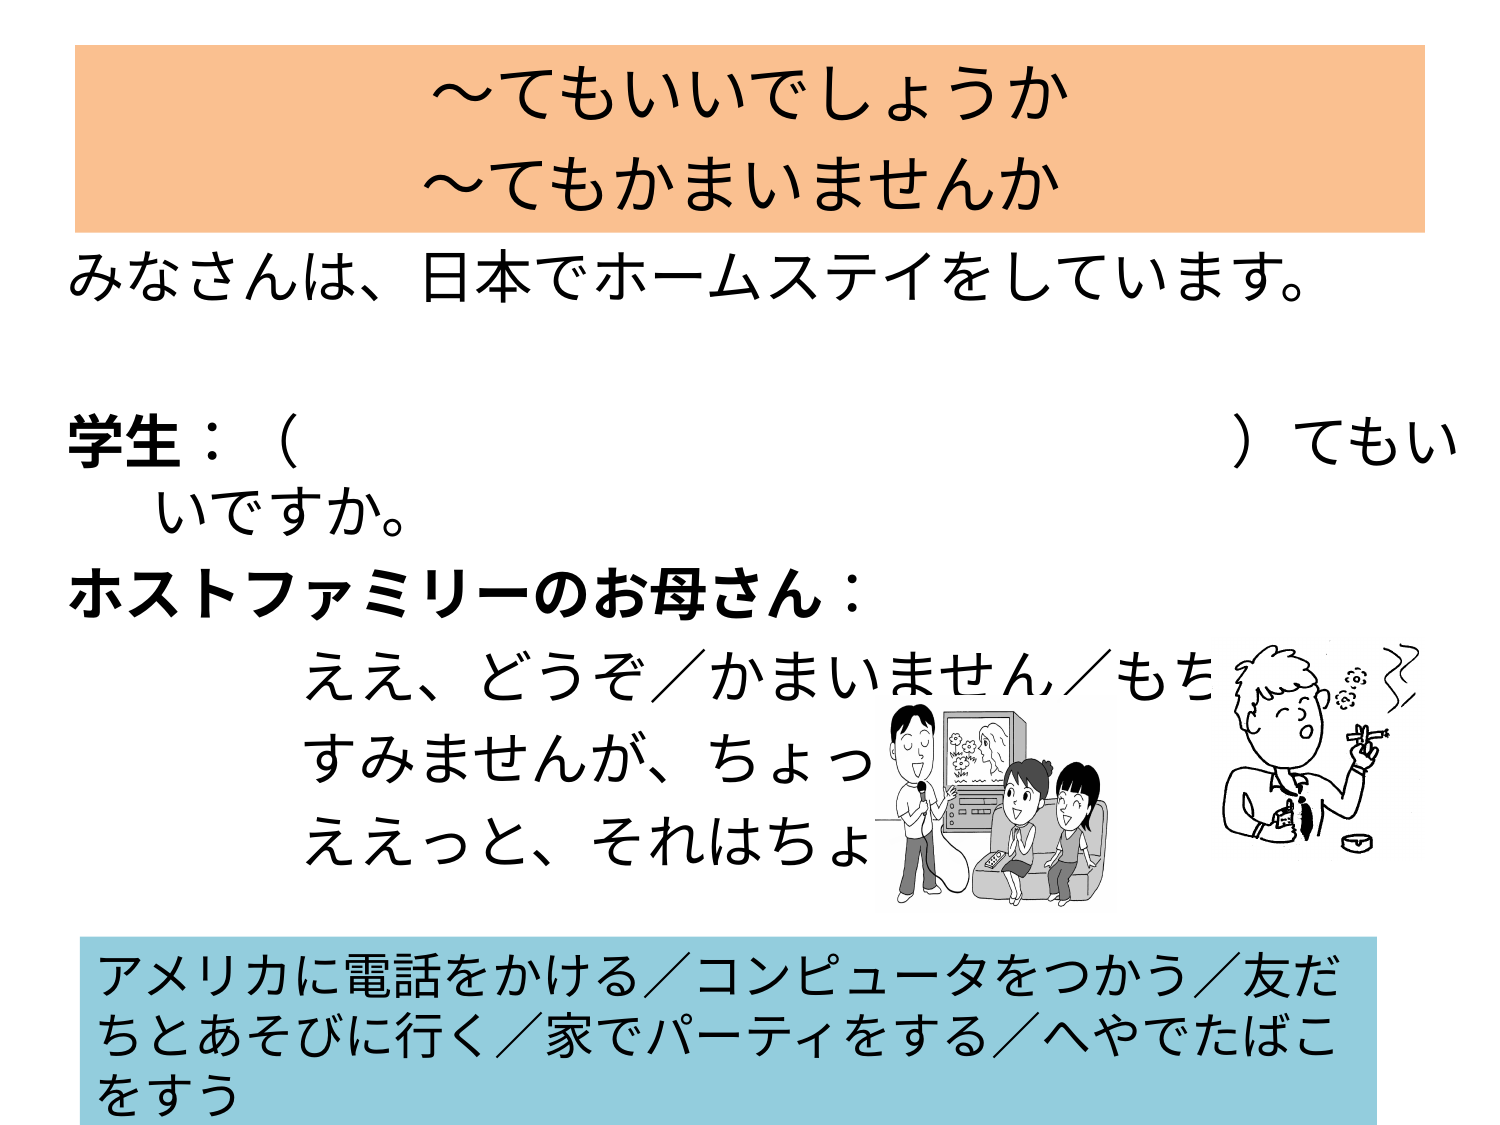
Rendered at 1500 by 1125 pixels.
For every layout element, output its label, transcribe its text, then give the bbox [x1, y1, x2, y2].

picture [875, 695, 1118, 913]
picture [1210, 636, 1426, 861]
text_box アメリカに電話をかける／コンピュータをつかう／友だちとあそびに行く／家でパーティをする／へやでたばこをすう [79, 936, 1377, 1125]
title ～てもいいでしょうか ～てもかまいませんか [74, 44, 1426, 233]
text_box みなさんは、日本でホームステイをしています。 学生：（ ）てもいいですか。 ホストファミリーのお母さん： ええ、どうぞ／かまいません／もちろん。 すみませんが、ちょっと。 ええっと、それはちょっと。 [52, 232, 1500, 1096]
